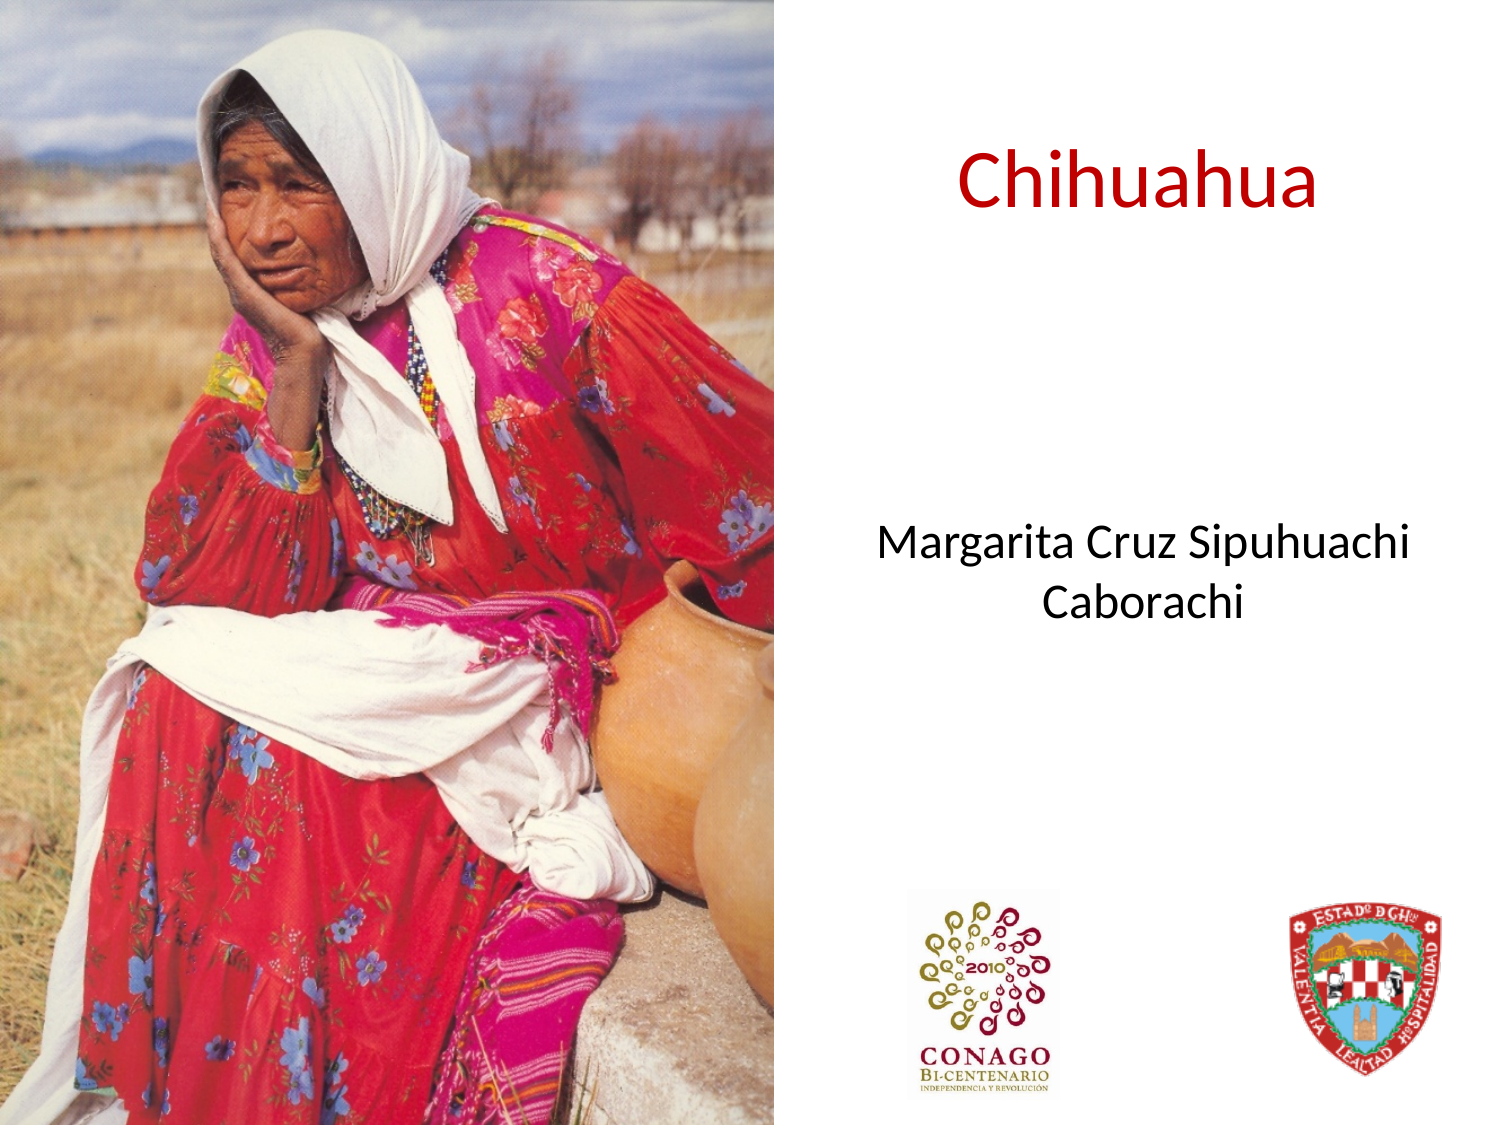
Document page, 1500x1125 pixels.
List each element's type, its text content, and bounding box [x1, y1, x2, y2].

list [0, 0, 774, 1125]
picture [1288, 902, 1442, 1077]
text_box Margarita Cruz Sipuhuachi Caborachi [861, 501, 1426, 636]
picture [906, 888, 1060, 1102]
title Chihuahua [834, 80, 1444, 268]
